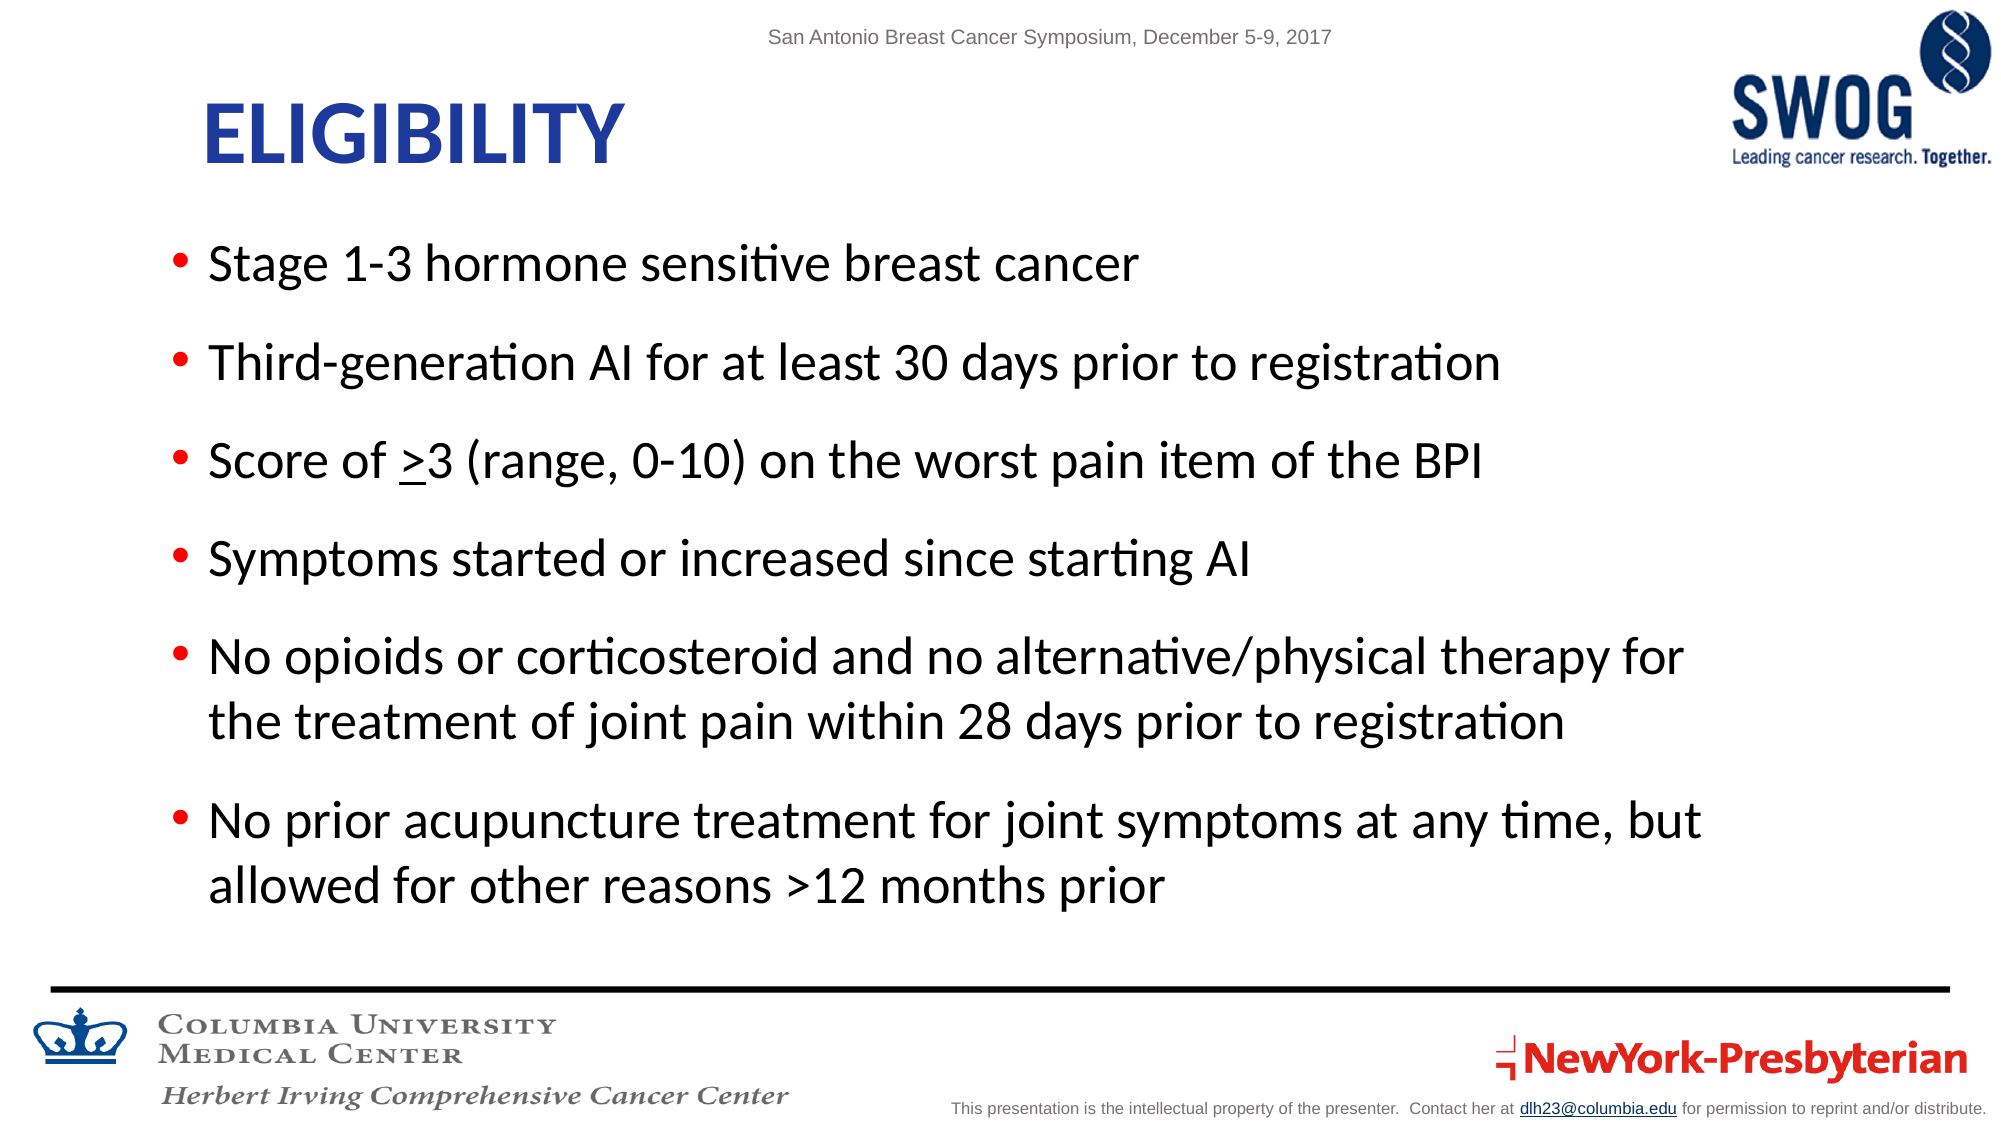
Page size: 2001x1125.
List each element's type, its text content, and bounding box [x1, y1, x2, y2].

picture [1462, 1005, 2000, 1113]
picture [1723, 0, 1999, 175]
text_box This presentation is the intellectual property of the presenter. Contact her at dlh23@columbia.edu for permission to reprint and/or distribute. [64, 1090, 2000, 1125]
title ELIGIBILITY [187, 24, 1675, 220]
text_box Stage 1-3 hormone sensitive breast cancer Third-generation AI for at least 30 days prior to registration Score of >3 (range, 0-10) on the worst pain item of the BPI Symptoms started or increased since starting AI No opioids or corticosteroid and no alternative/physical therapy for the treatment of joint pain within 28 days prior to registration No prior acupuncture treatment for joint symptoms at any time, but allowed for other reasons >12 months prior [156, 220, 1732, 993]
text_box San Antonio Breast Cancer Symposium, December 5-9, 2017 [549, 16, 1550, 57]
